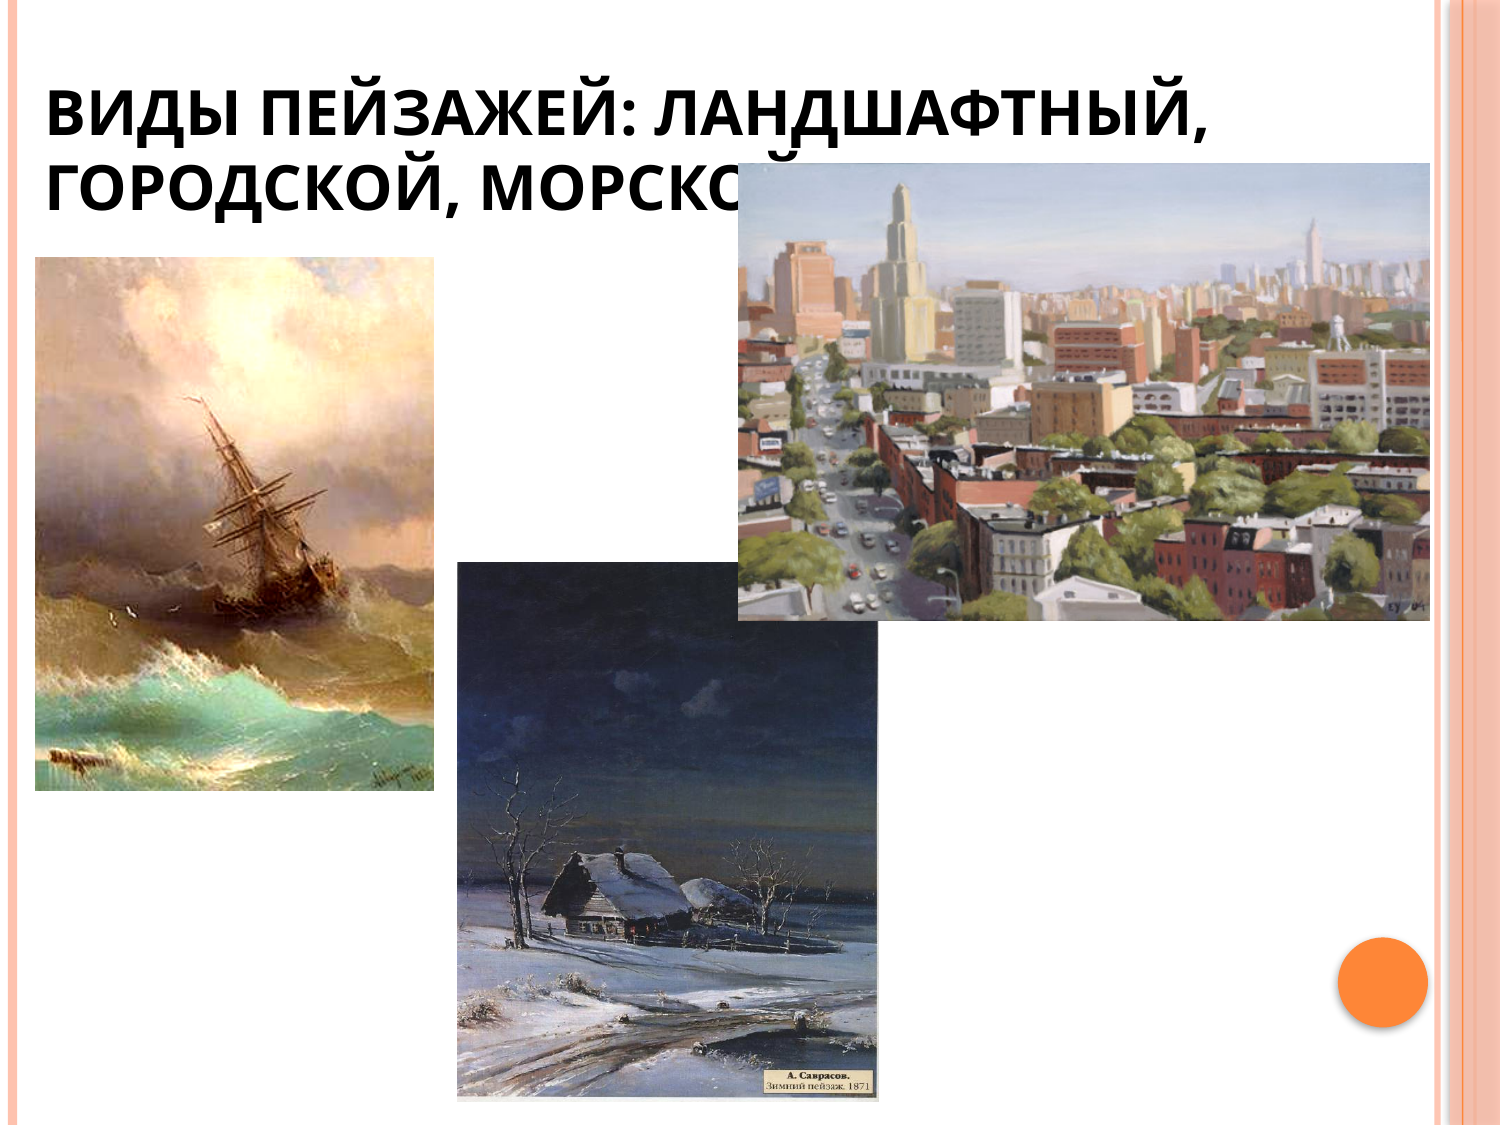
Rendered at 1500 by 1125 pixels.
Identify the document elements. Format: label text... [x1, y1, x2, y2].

title Виды пейзажей: ландшафтный, городской, морской [29, 42, 1255, 231]
picture [456, 163, 1430, 1102]
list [34, 257, 435, 792]
